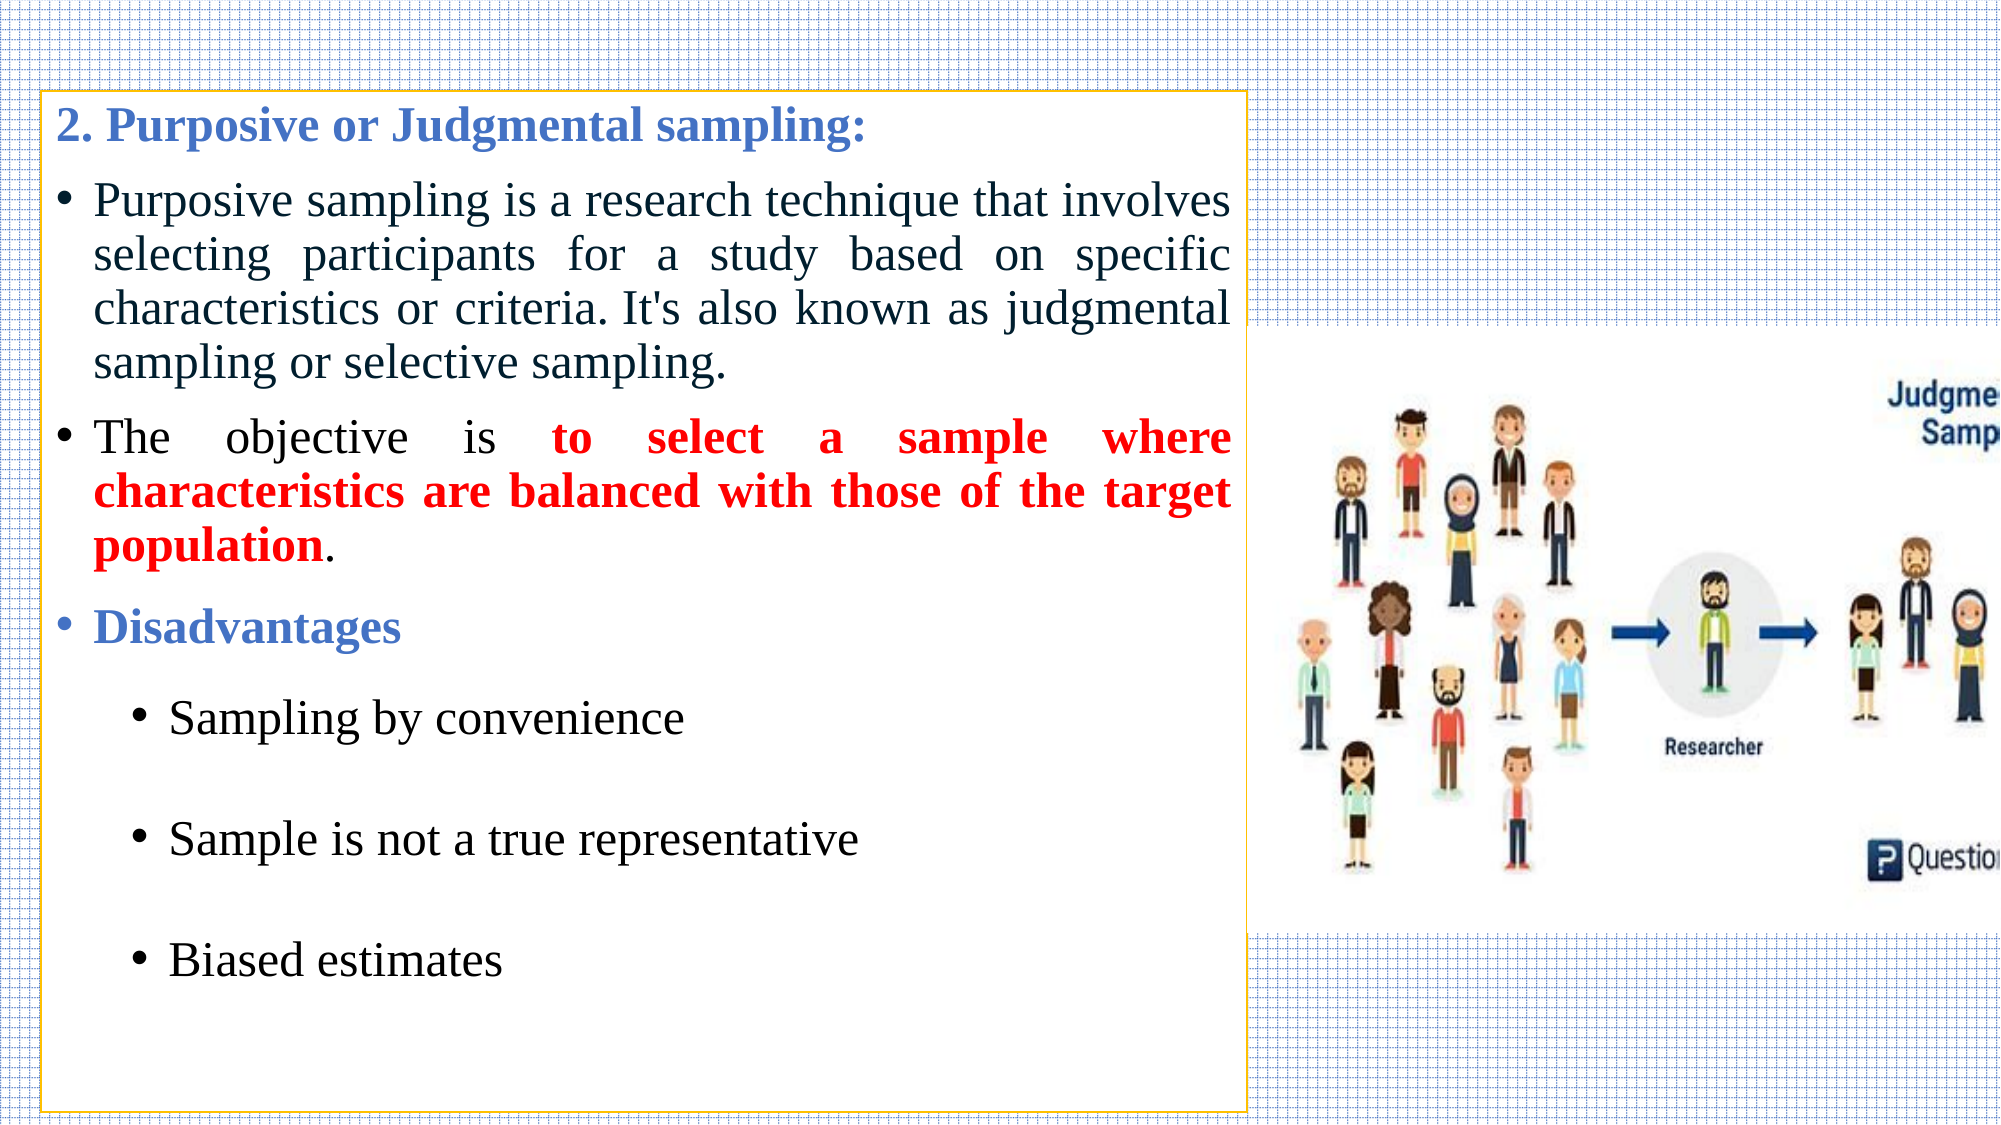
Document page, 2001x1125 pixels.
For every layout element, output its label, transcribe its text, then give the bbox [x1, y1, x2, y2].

picture [0, 0, 2001, 1125]
list 2. Purposive or Judgmental sampling: Purposive sampling is a research technique that involves selecting participants for a study based on specific characteristics or criteria. It's also known as judgmental sampling or selective sampling. The objective is to select a sample where characteristics are balanced with those of the target population. Disadvantages Sampling by convenience Sample is not a true representative Biased estimates [40, 90, 1248, 1113]
